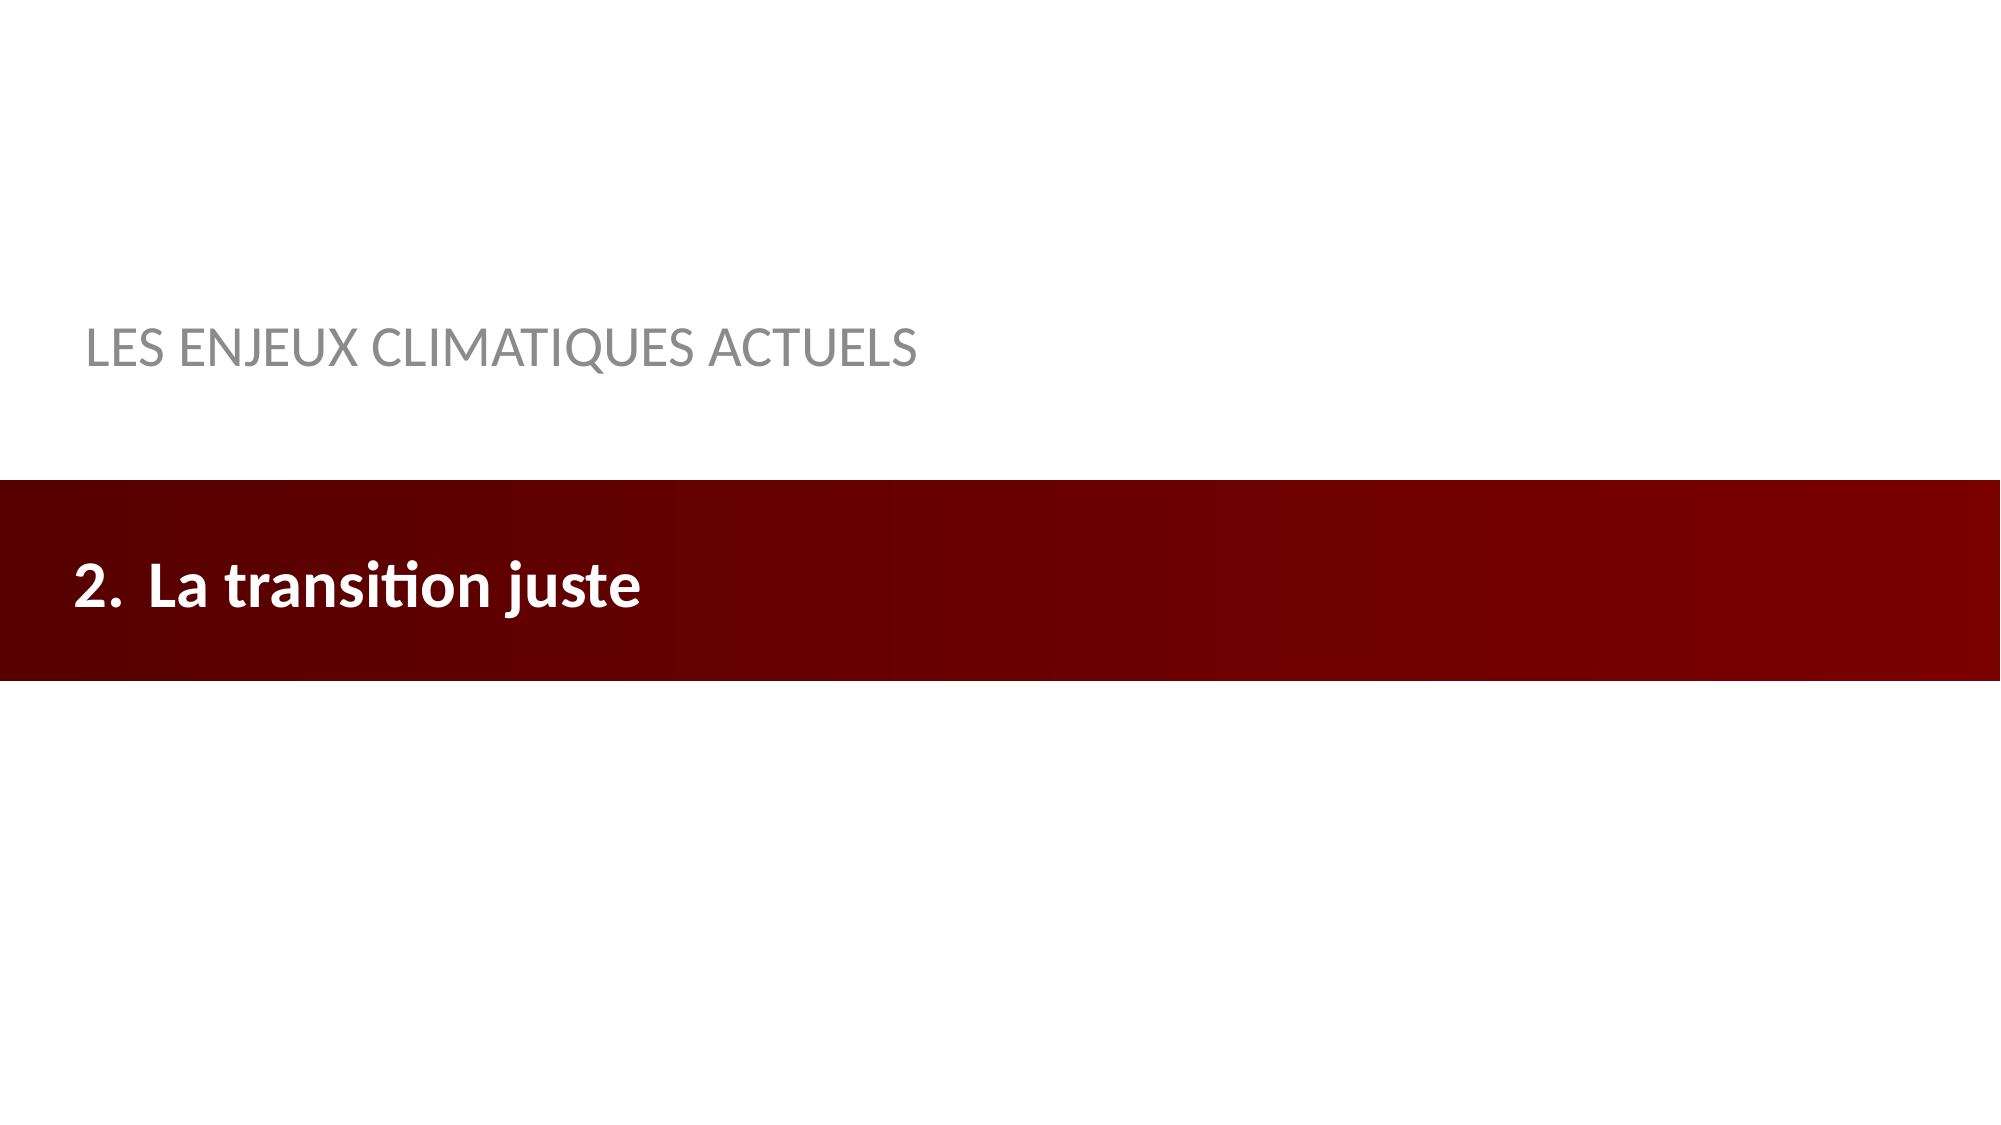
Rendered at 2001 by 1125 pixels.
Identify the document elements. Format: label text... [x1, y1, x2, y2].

list Les enjeux climatiques actuels [70, 278, 1961, 386]
title La transition juste [0, 480, 2000, 681]
